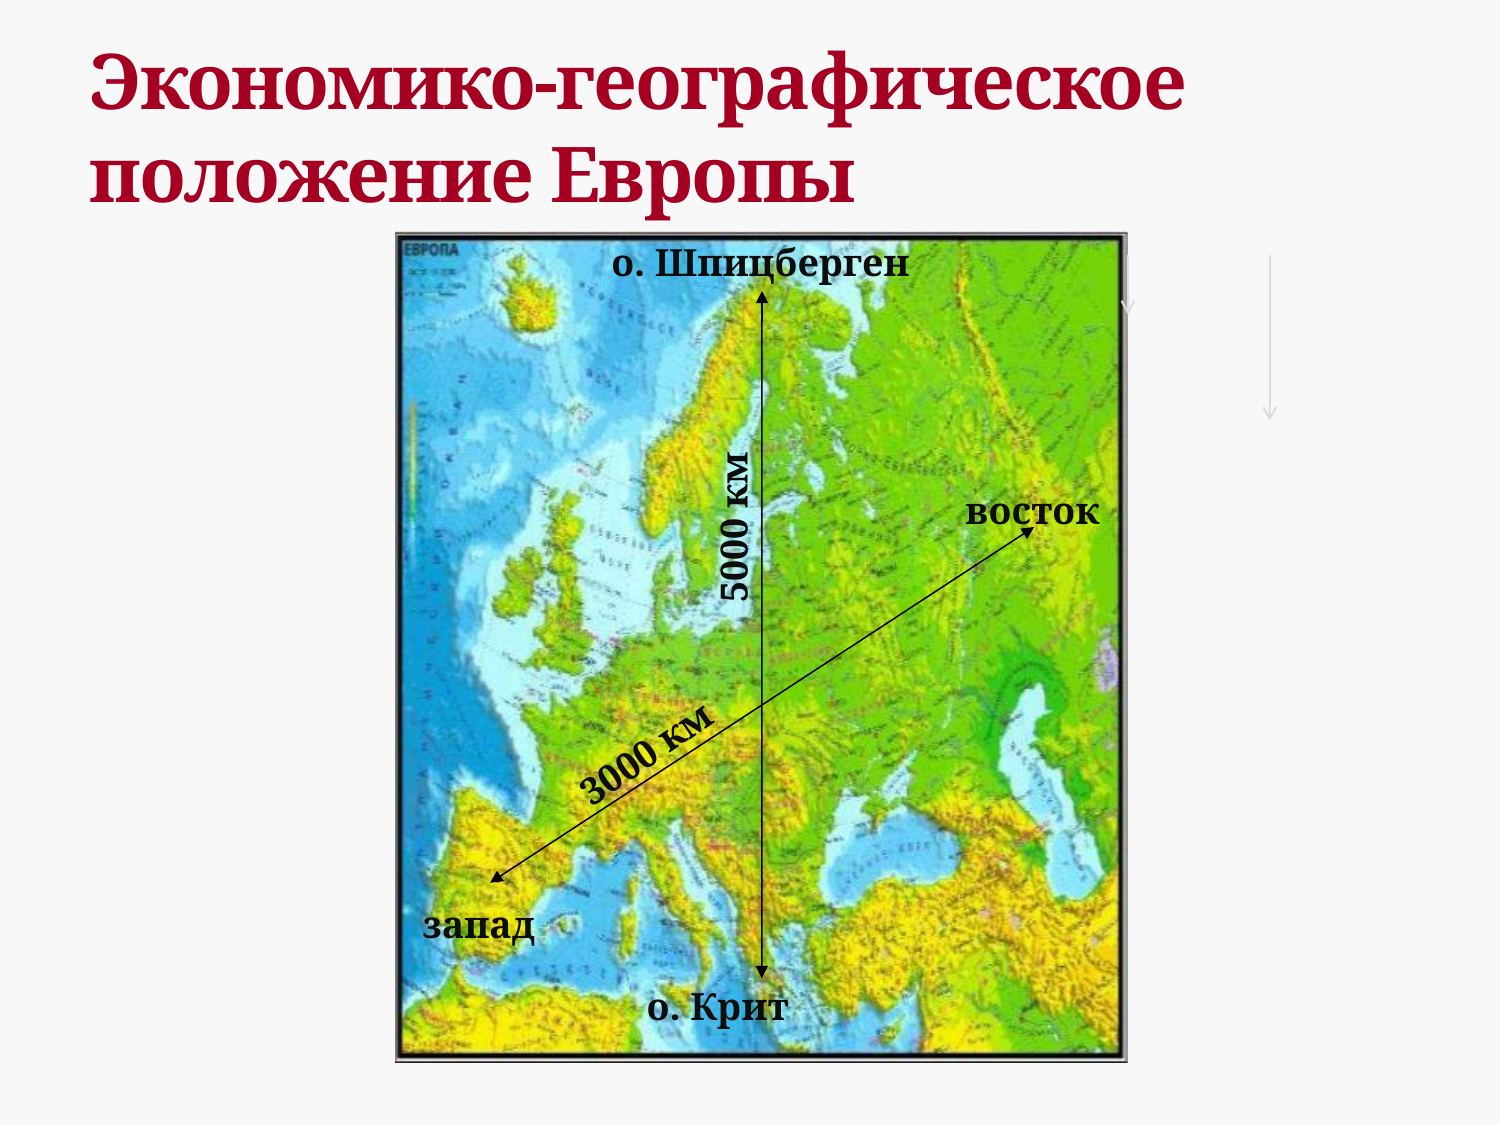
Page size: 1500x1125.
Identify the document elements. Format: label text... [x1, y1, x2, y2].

title Экономико-географическое положение Европы [74, 24, 1425, 225]
picture [395, 231, 1128, 1063]
